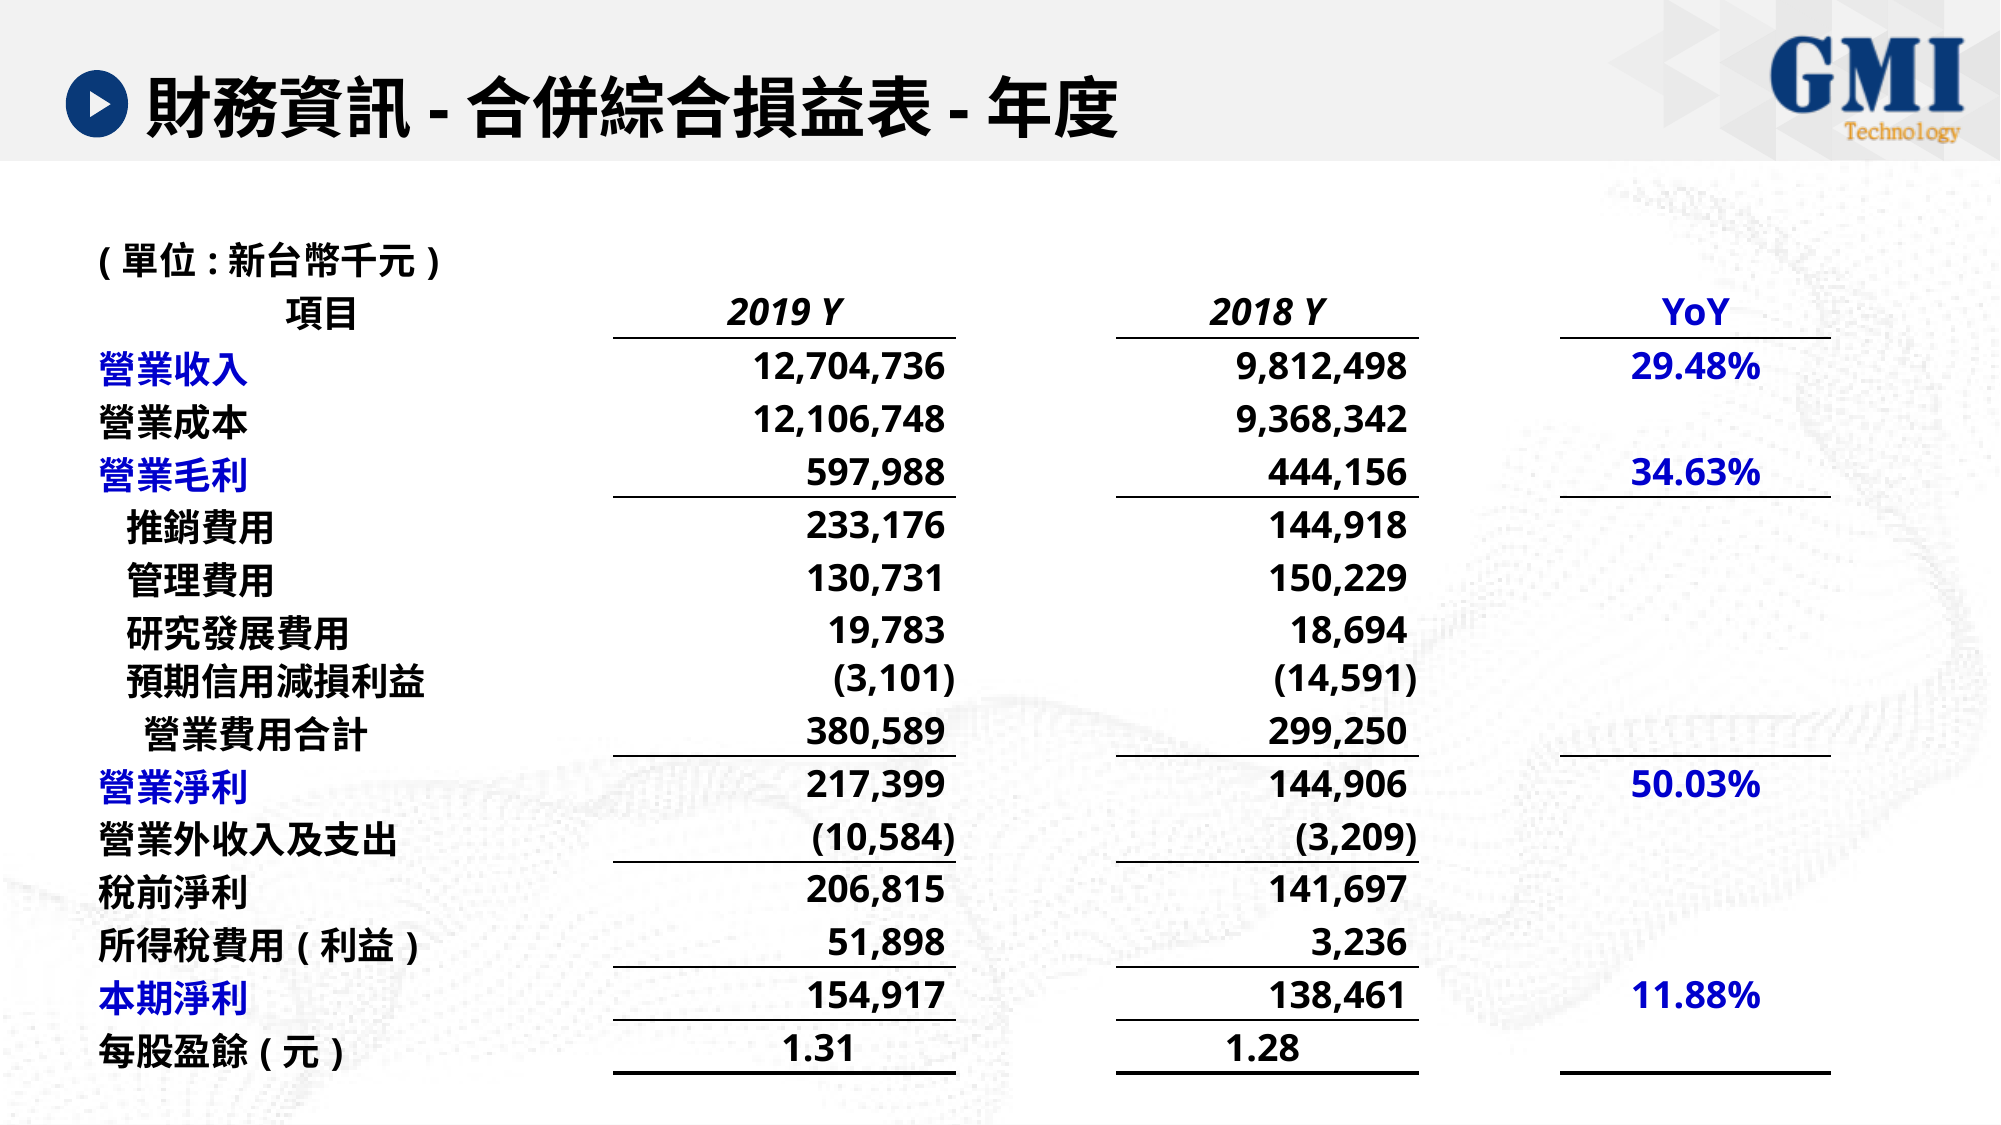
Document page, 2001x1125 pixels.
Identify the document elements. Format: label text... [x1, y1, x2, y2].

text_box [0, 0, 1607, 162]
picture [3, 7, 2000, 1125]
text_box [64, 69, 125, 139]
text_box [1607, 0, 2000, 161]
text_box 財務資訊-合併綜合損益表-年度 [125, 56, 1140, 156]
